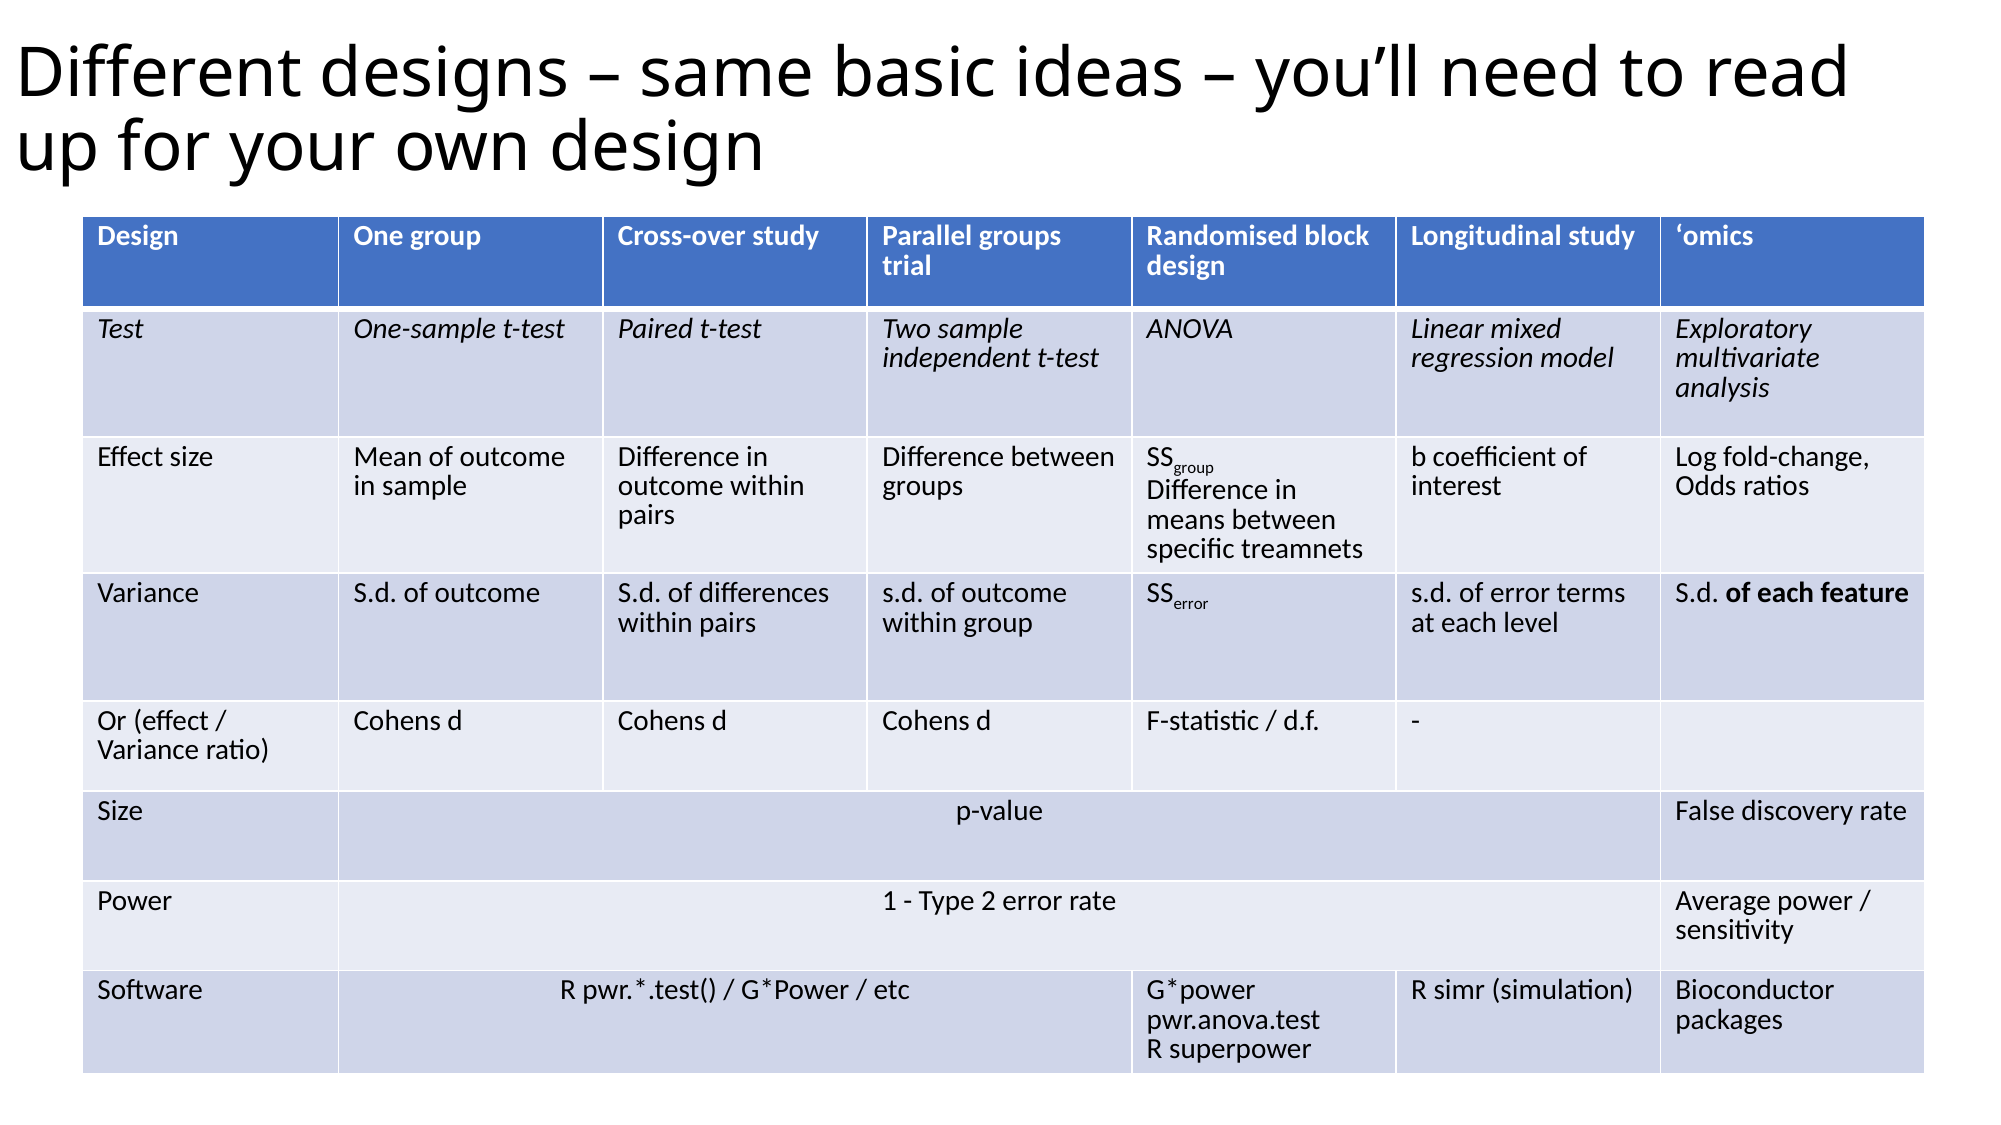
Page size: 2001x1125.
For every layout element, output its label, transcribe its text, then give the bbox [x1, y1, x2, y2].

table_cell s.d. of outcome within group [868, 574, 1131, 700]
table_header Longitudinal study [1397, 217, 1660, 306]
table_cell R simr (simulation) [1397, 971, 1660, 1073]
table_cell Variance [83, 574, 338, 700]
table_cell SSerror [1133, 574, 1395, 700]
table_cell Test [83, 312, 338, 436]
table_cell Paired t-test [604, 312, 866, 436]
table_cell R pwr.*.test() / G*Power / etc [339, 971, 1131, 1073]
table_cell Cohens d [868, 702, 1131, 790]
table_cell Two sample independent t-test [868, 312, 1131, 436]
table_cell Bioconductor packages [1661, 971, 1924, 1073]
table_cell G*power pwr.anova.test R superpower [1133, 971, 1395, 1073]
table_cell s.d. of error terms at each level [1397, 574, 1660, 700]
table_cell Exploratory multivariate analysis [1661, 312, 1924, 436]
table_cell Cohens d [604, 702, 866, 790]
table_cell ANOVA [1133, 312, 1395, 436]
table_cell 1 - Type 2 error rate [339, 882, 1660, 970]
table_cell Size [83, 792, 338, 880]
table_cell Log fold-change, Odds ratios [1661, 438, 1924, 572]
table_cell p-value [339, 792, 1660, 880]
table_cell S.d. of outcome [339, 574, 602, 700]
table_header One group [339, 217, 602, 306]
table_cell False discovery rate [1661, 792, 1924, 880]
table_header Design [83, 217, 338, 306]
table_cell F-statistic / d.f. [1133, 702, 1395, 790]
table_cell Effect size [83, 438, 338, 572]
table_cell One-sample t-test [339, 312, 602, 436]
table_cell [1661, 702, 1924, 790]
table_header Parallel groups trial [868, 217, 1131, 306]
table_cell Power [83, 882, 338, 970]
table_cell SSgroup Difference in means between specific treamnets [1133, 438, 1395, 572]
table_header ‘omics [1661, 217, 1924, 306]
table_cell Average power / sensitivity [1661, 882, 1924, 970]
table_header Cross-over study [604, 217, 866, 306]
table_cell - [1397, 702, 1660, 790]
table_cell S.d. of each feature [1661, 574, 1924, 700]
table_cell Linear mixed regression model [1397, 312, 1660, 436]
table_cell b coefficient of interest [1397, 438, 1660, 572]
table_cell Software [83, 971, 338, 1073]
table_cell Cohens d [339, 702, 602, 790]
title Different designs – same basic ideas – you’ll need to read up for your own design [0, 28, 1910, 194]
table_cell Or (effect / Variance ratio) [83, 702, 338, 790]
table_header Randomised block design [1133, 217, 1395, 306]
table_cell Difference in outcome within pairs [604, 438, 866, 572]
table_cell Mean of outcome in sample [339, 438, 602, 572]
table_cell Difference between groups [868, 438, 1131, 572]
table_cell S.d. of differences within pairs [604, 574, 866, 700]
